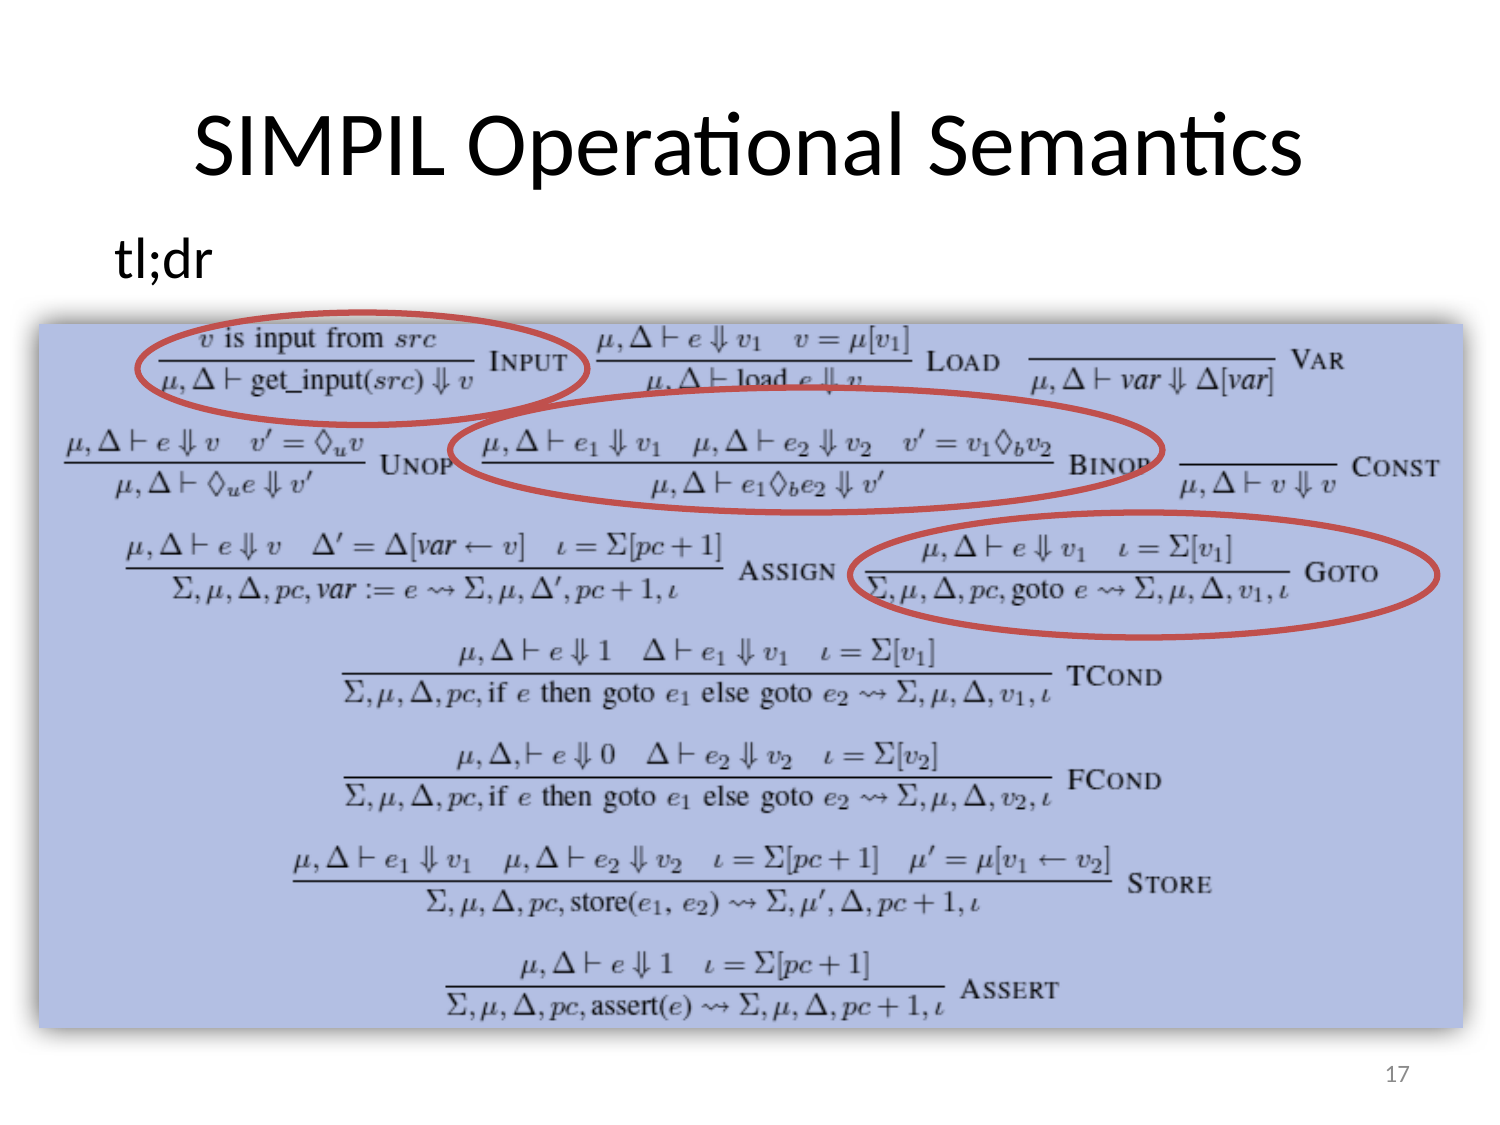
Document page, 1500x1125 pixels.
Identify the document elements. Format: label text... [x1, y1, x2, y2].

text_box tl;dr [99, 212, 500, 298]
slide_number 17 [1074, 1042, 1425, 1103]
picture [39, 324, 1463, 1028]
text_box [220, 310, 505, 323]
title SIMPIL Operational Semantics [75, 45, 1425, 233]
